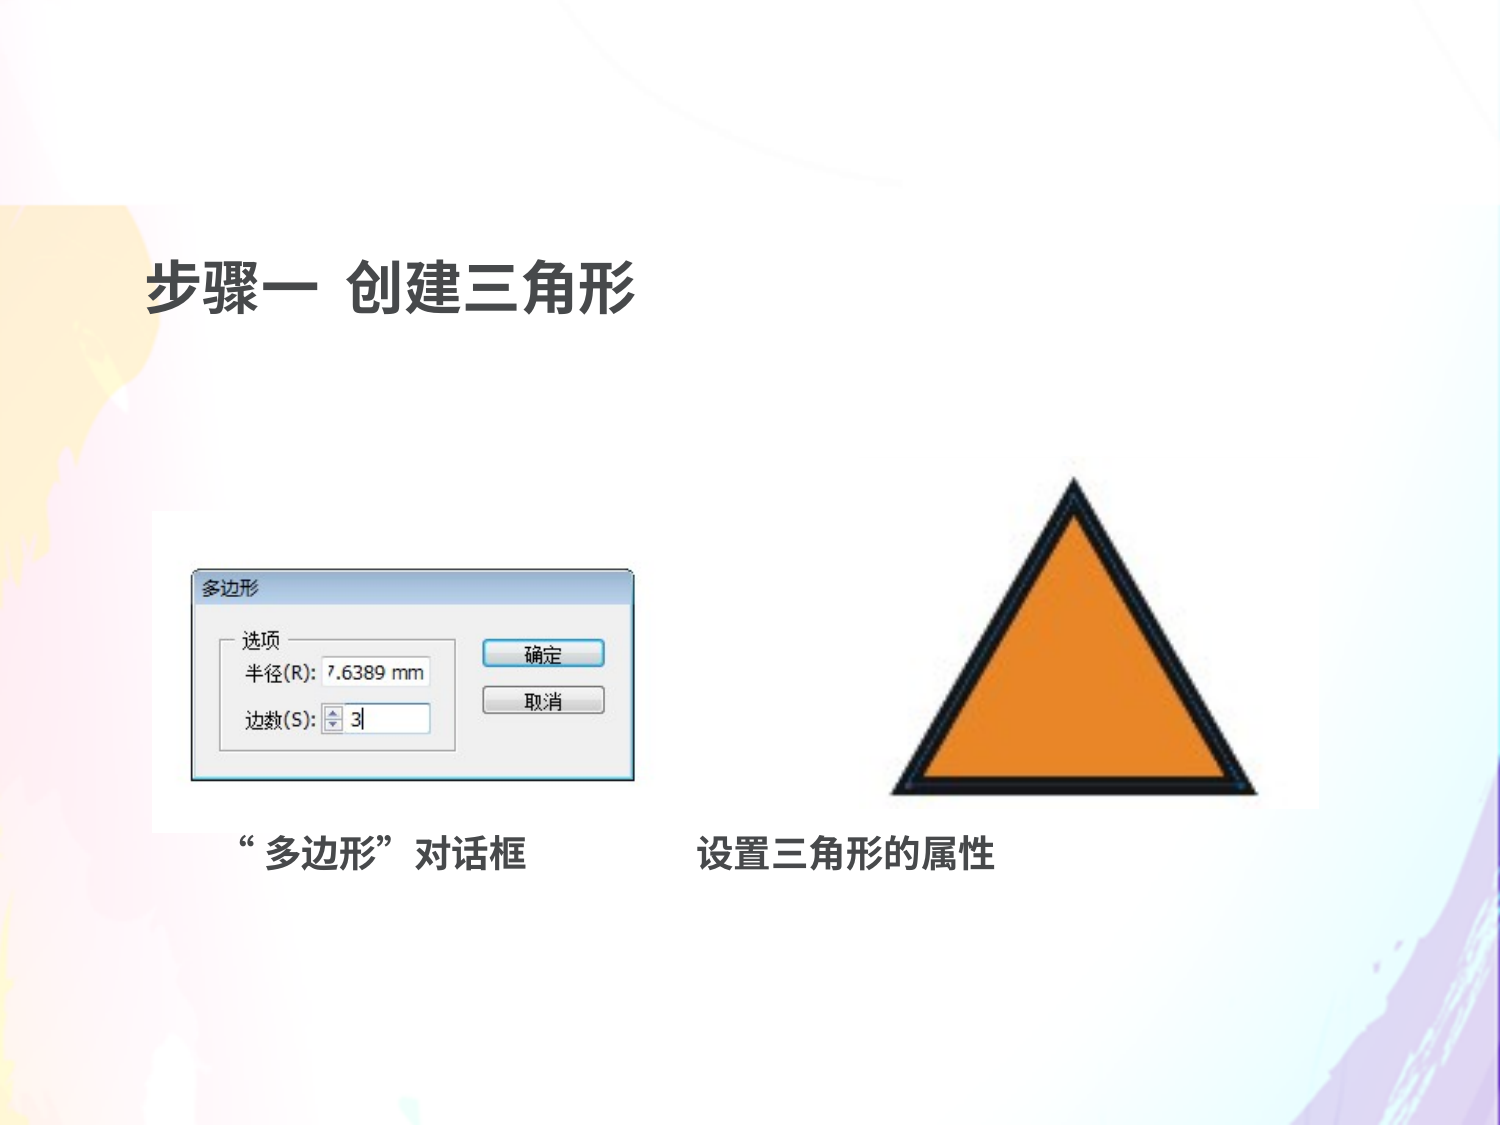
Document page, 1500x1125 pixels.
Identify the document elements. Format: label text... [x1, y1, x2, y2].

picture [0, 0, 1500, 1125]
text_box “多边形”对话框 设置三角形的属性 [194, 822, 1500, 883]
text_box 步骤一 创建三角形 [129, 243, 653, 329]
